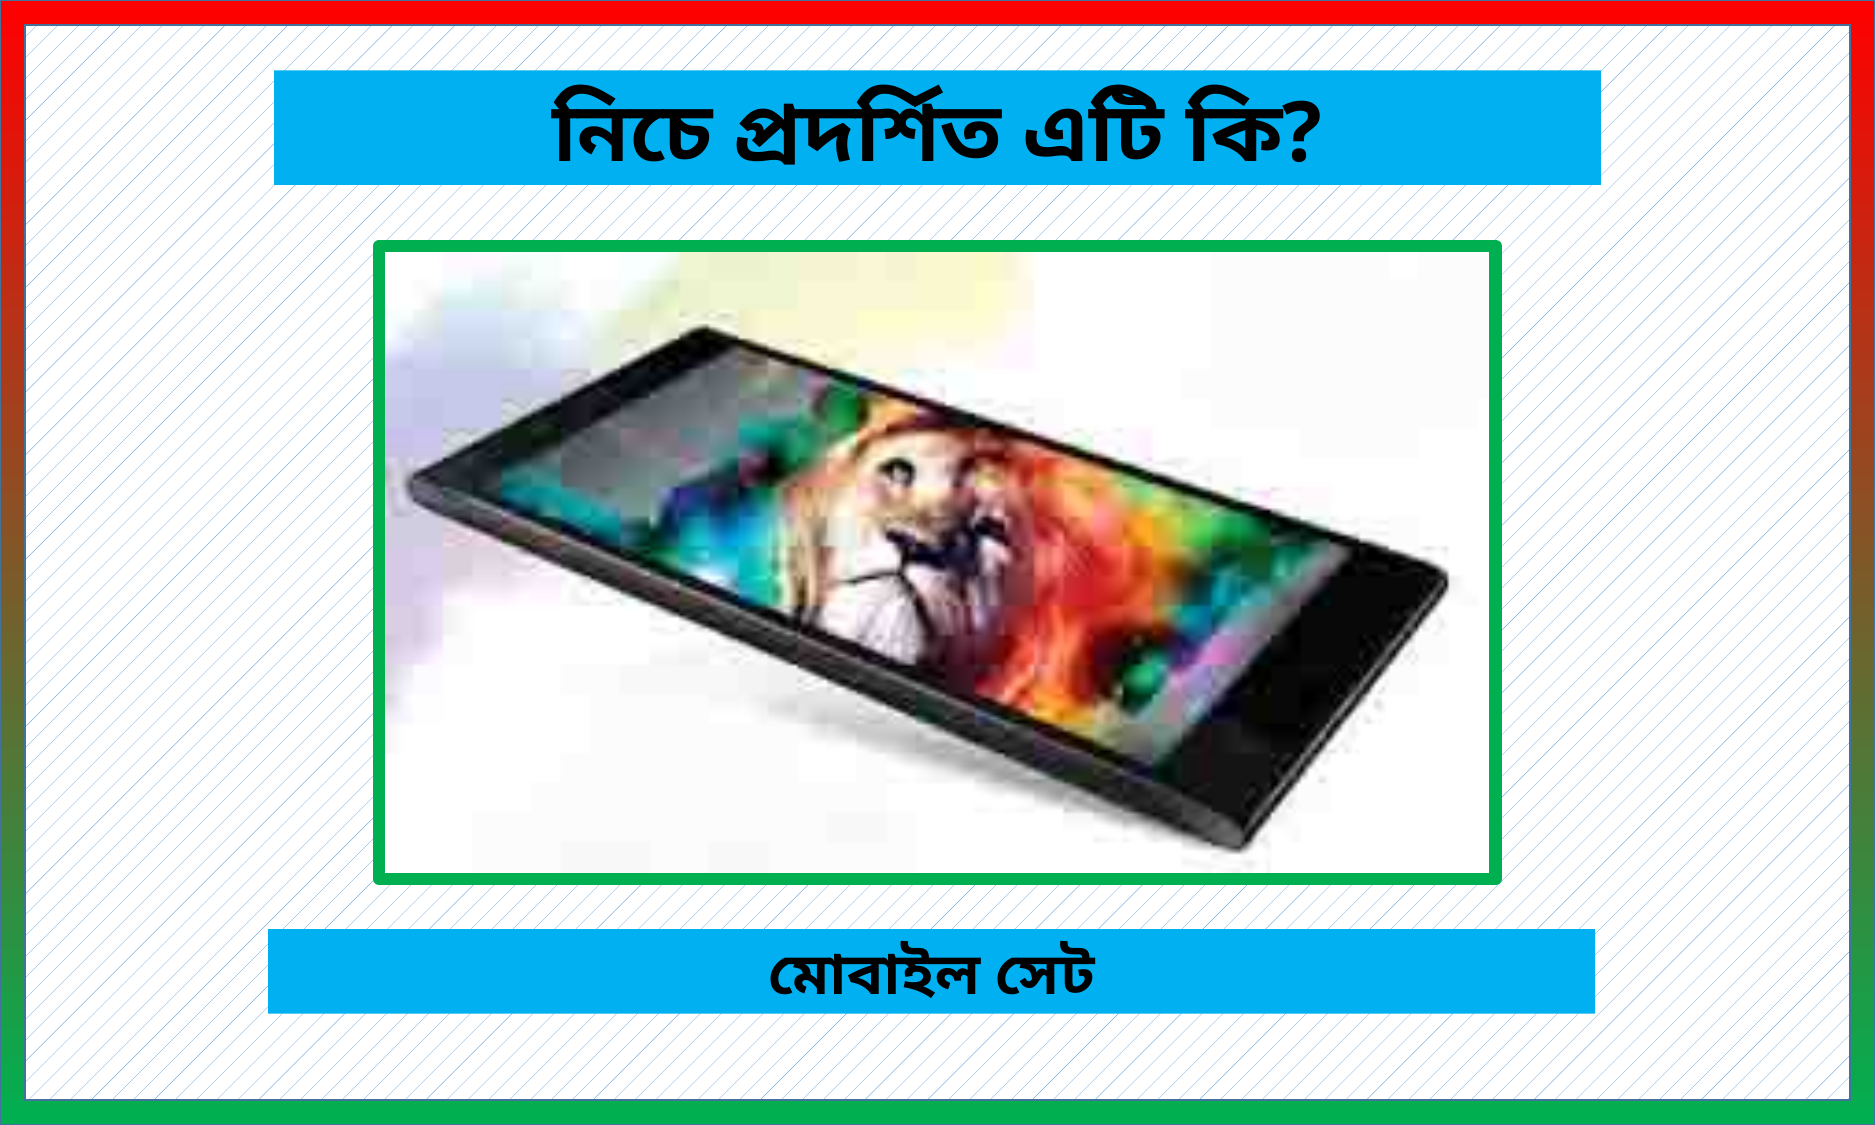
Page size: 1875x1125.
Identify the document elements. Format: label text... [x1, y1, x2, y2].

text_box মোবাইল সেট [268, 929, 1596, 1014]
picture [385, 252, 1490, 873]
text_box নিচে প্রদর্শিত এটি কি? [274, 70, 1601, 185]
